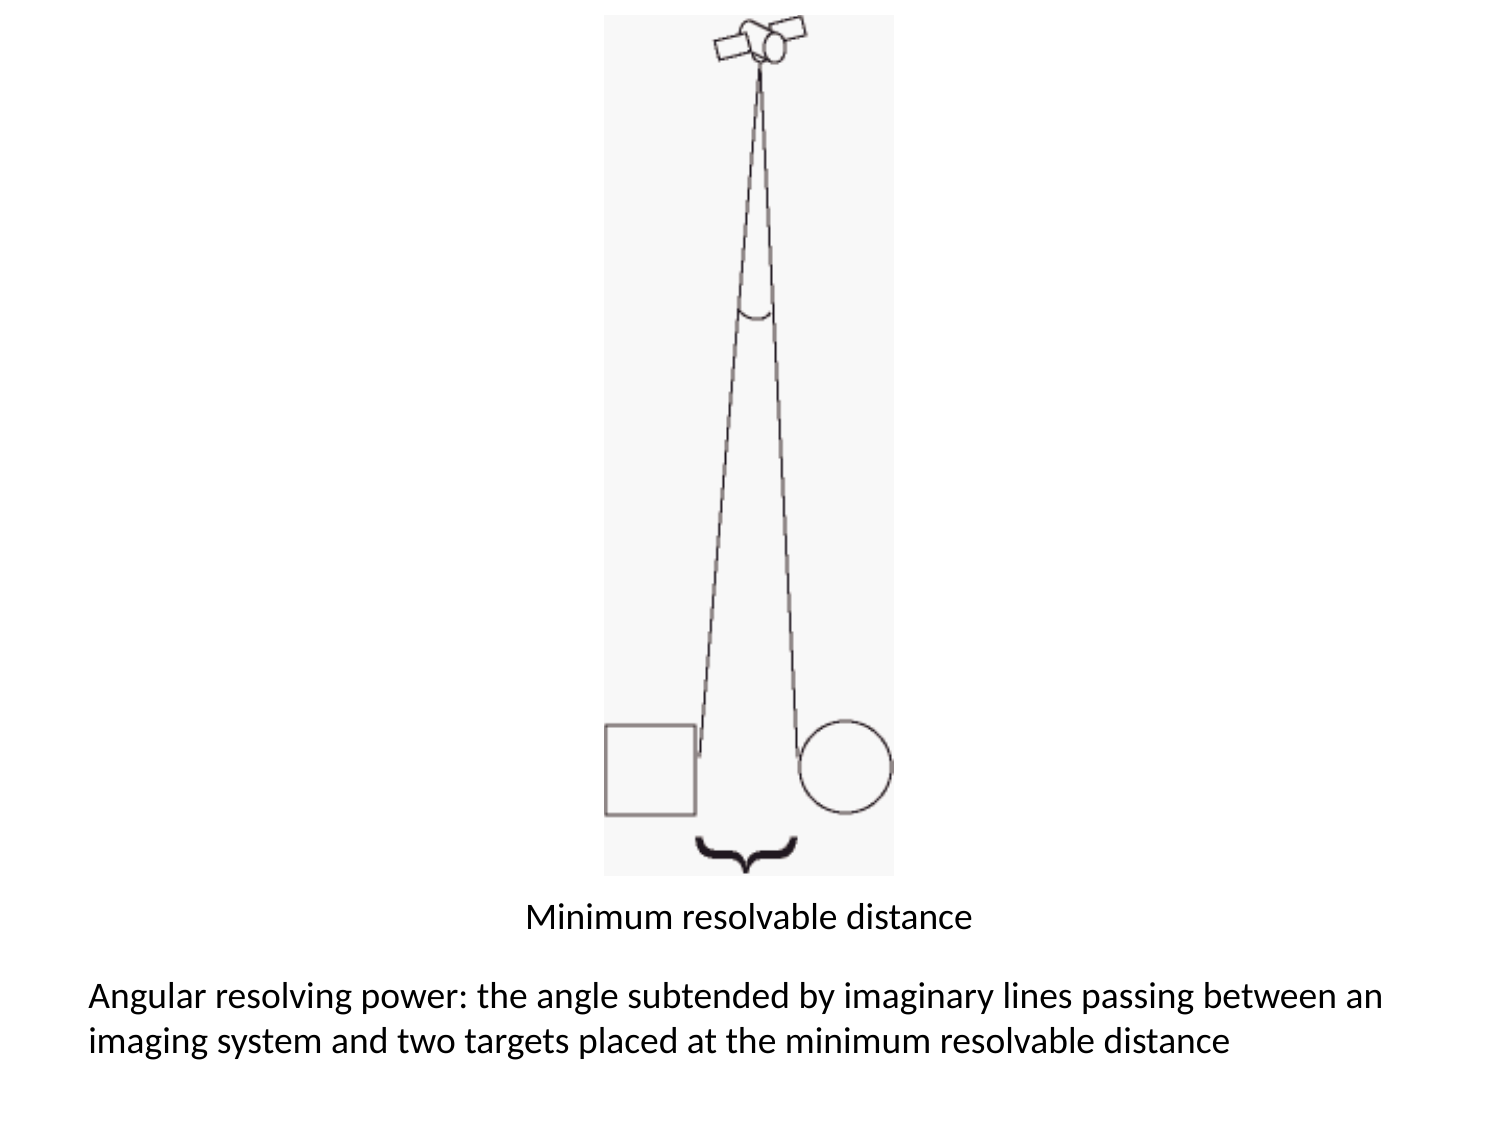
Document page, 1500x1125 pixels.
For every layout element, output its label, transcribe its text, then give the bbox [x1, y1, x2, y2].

text_box Angular resolving power: the angle subtended by imaginary lines passing between an imaging system and two targets placed at the minimum resolvable distance [73, 963, 1436, 1069]
text_box Minimum resolvable distance [510, 884, 989, 945]
picture [603, 15, 894, 877]
